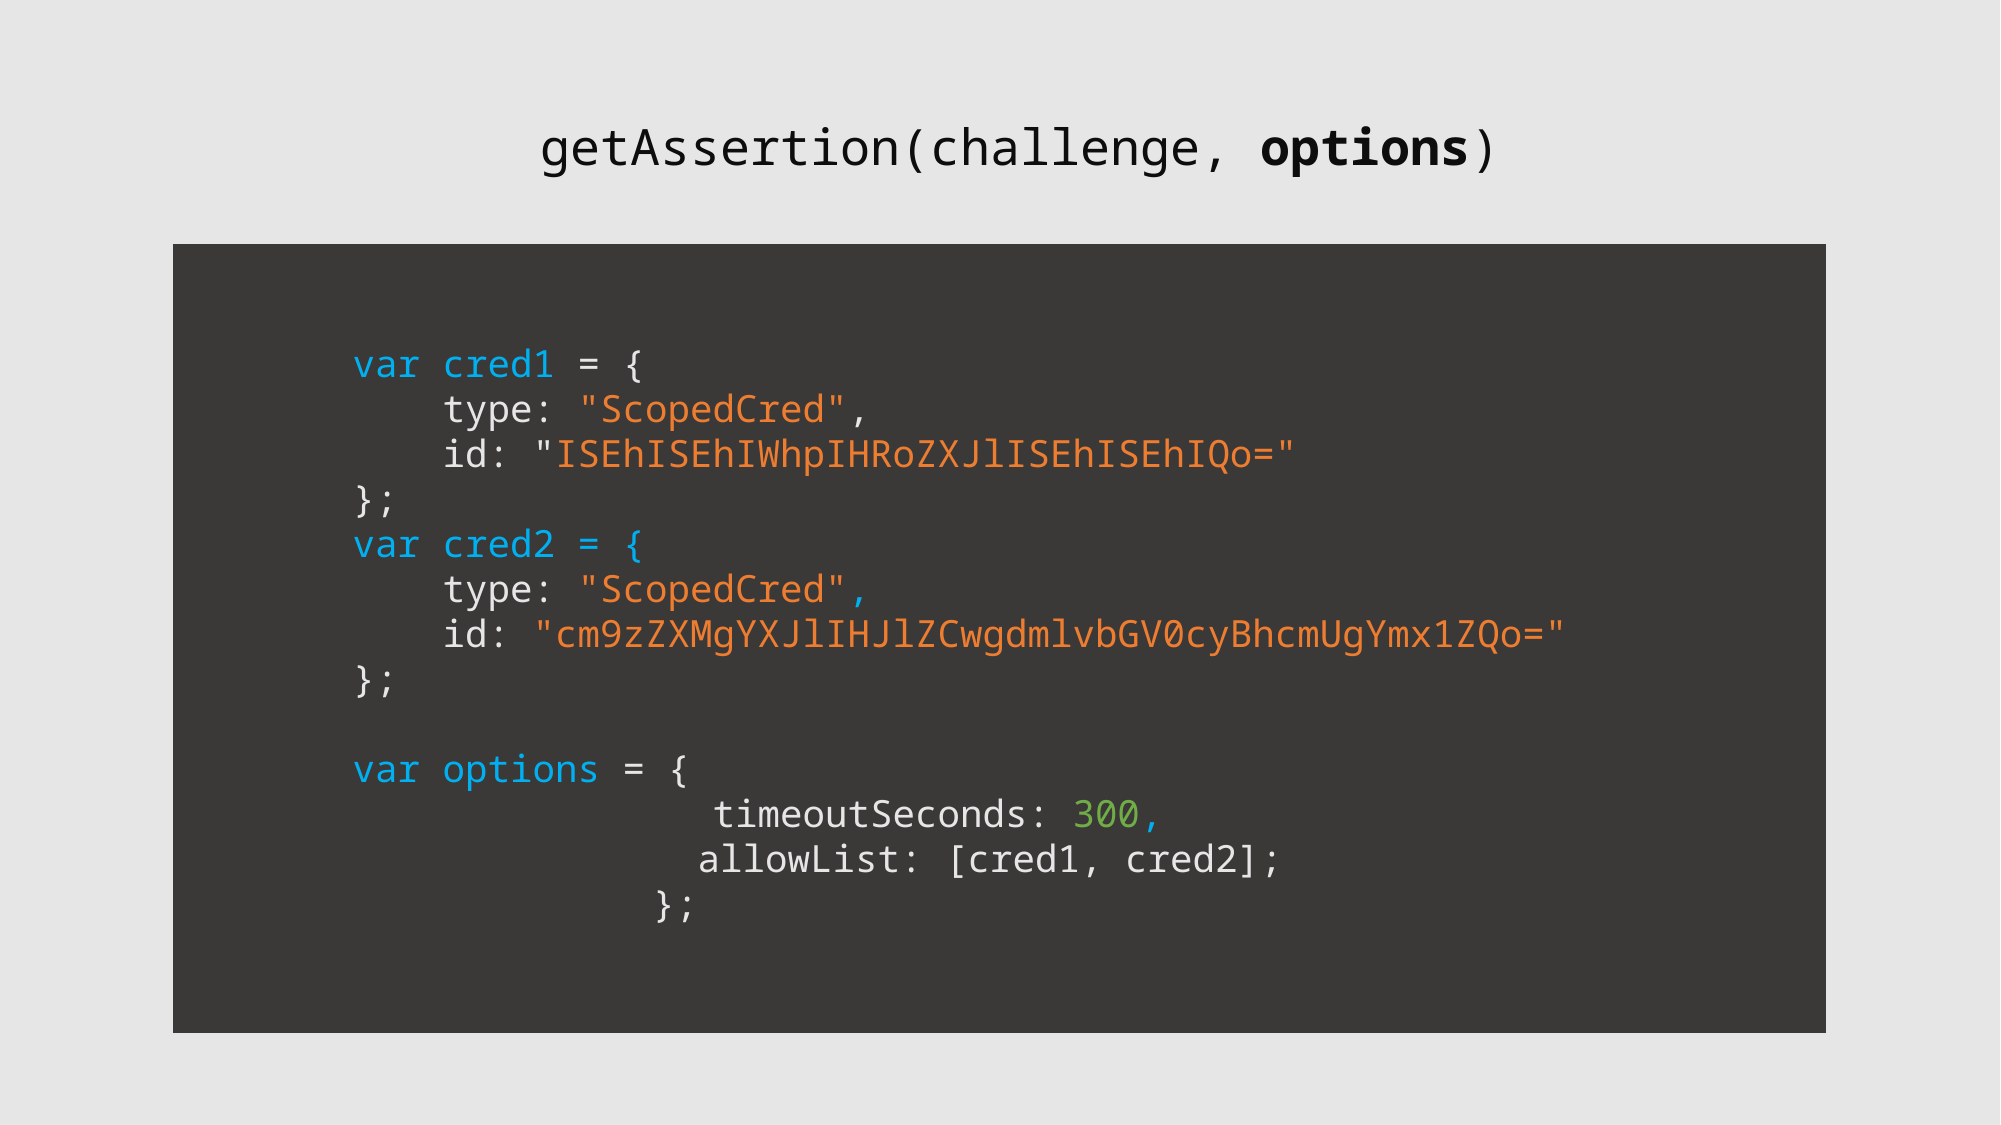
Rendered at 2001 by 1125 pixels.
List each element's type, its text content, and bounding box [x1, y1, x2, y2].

text_box [173, 244, 1826, 1033]
text_box var cred1 = { type: "ScopedCred", id: "ISEhISEhIWhpIHRoZXJlISEhISEhIQo=" }; var cred2 = { type: "ScopedCred", id: "cm9zZXMgYXJlIHJlZCwgdmlvbGV0cyBhcmUgYmx1ZQo=" }; var options = { timeoutSeconds: 300, allowList: [cred1, cred2]; }; [337, 287, 1583, 977]
text_box getAssertion(challenge, options) [525, 108, 1516, 183]
